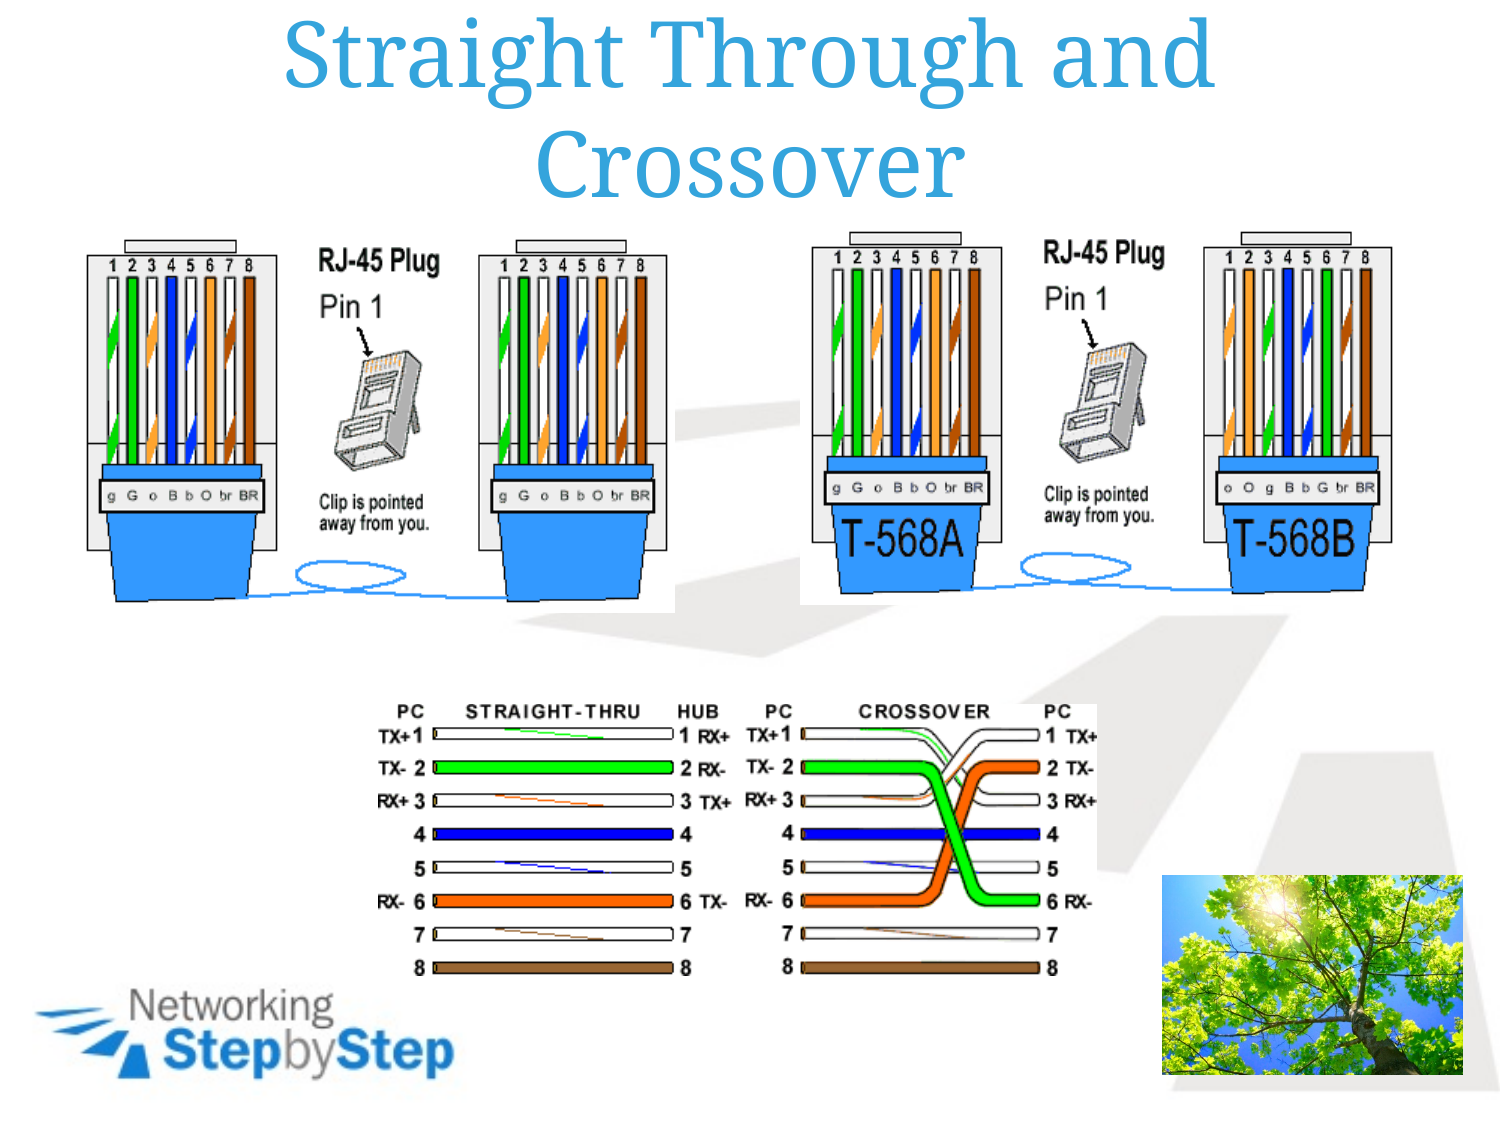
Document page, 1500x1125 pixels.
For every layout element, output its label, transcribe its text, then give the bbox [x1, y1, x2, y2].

picture [0, 0, 1500, 1125]
title Straight Through and Crossover [74, 12, 1426, 201]
